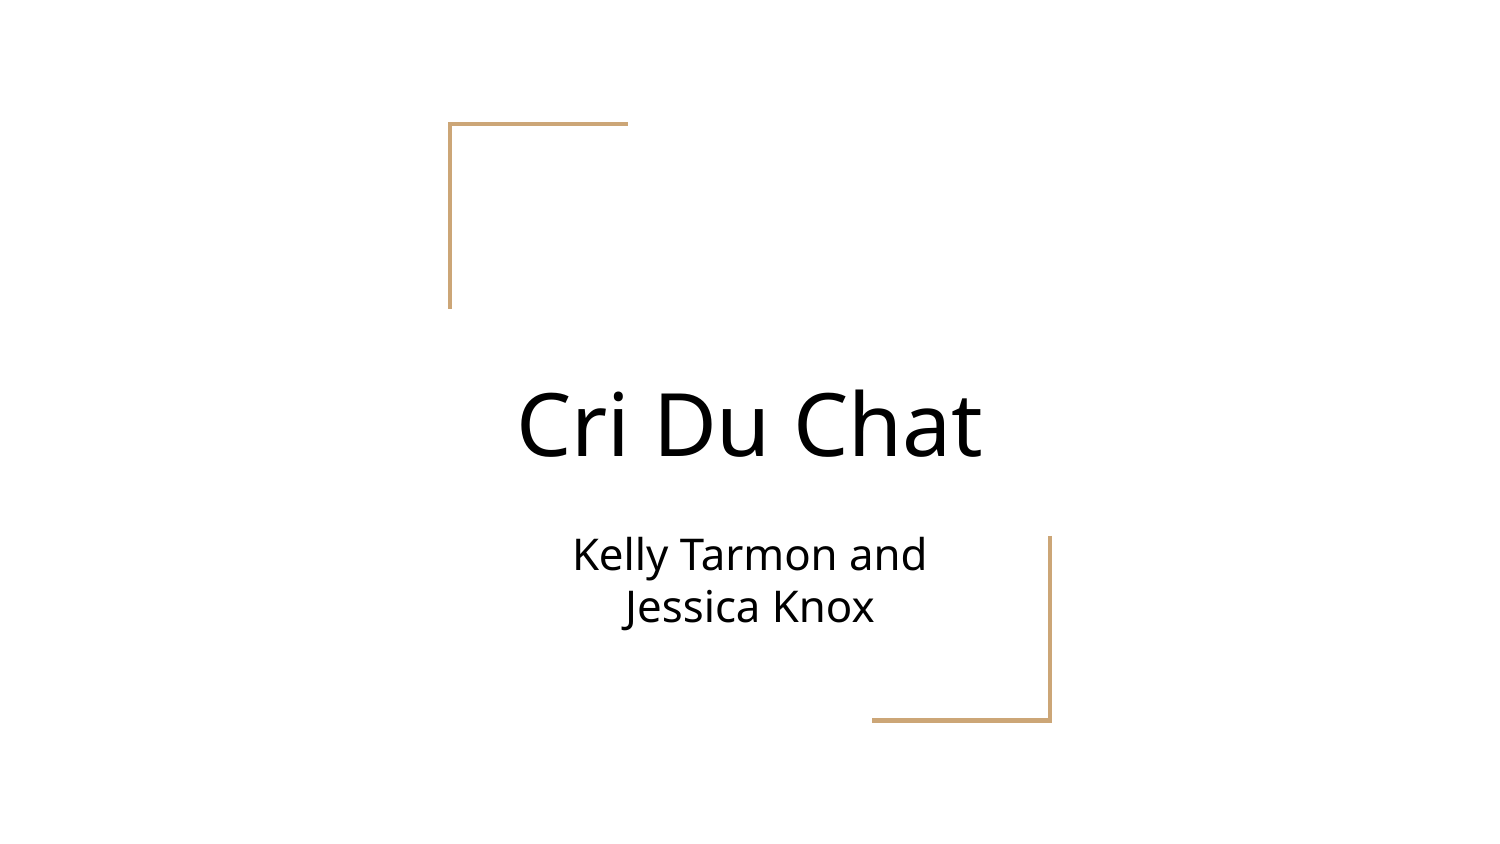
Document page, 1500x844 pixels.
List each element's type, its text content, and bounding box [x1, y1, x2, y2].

subtitle Kelly Tarmon and Jessica Knox [499, 511, 1001, 627]
title Cri Du Chat [499, 236, 1001, 490]
